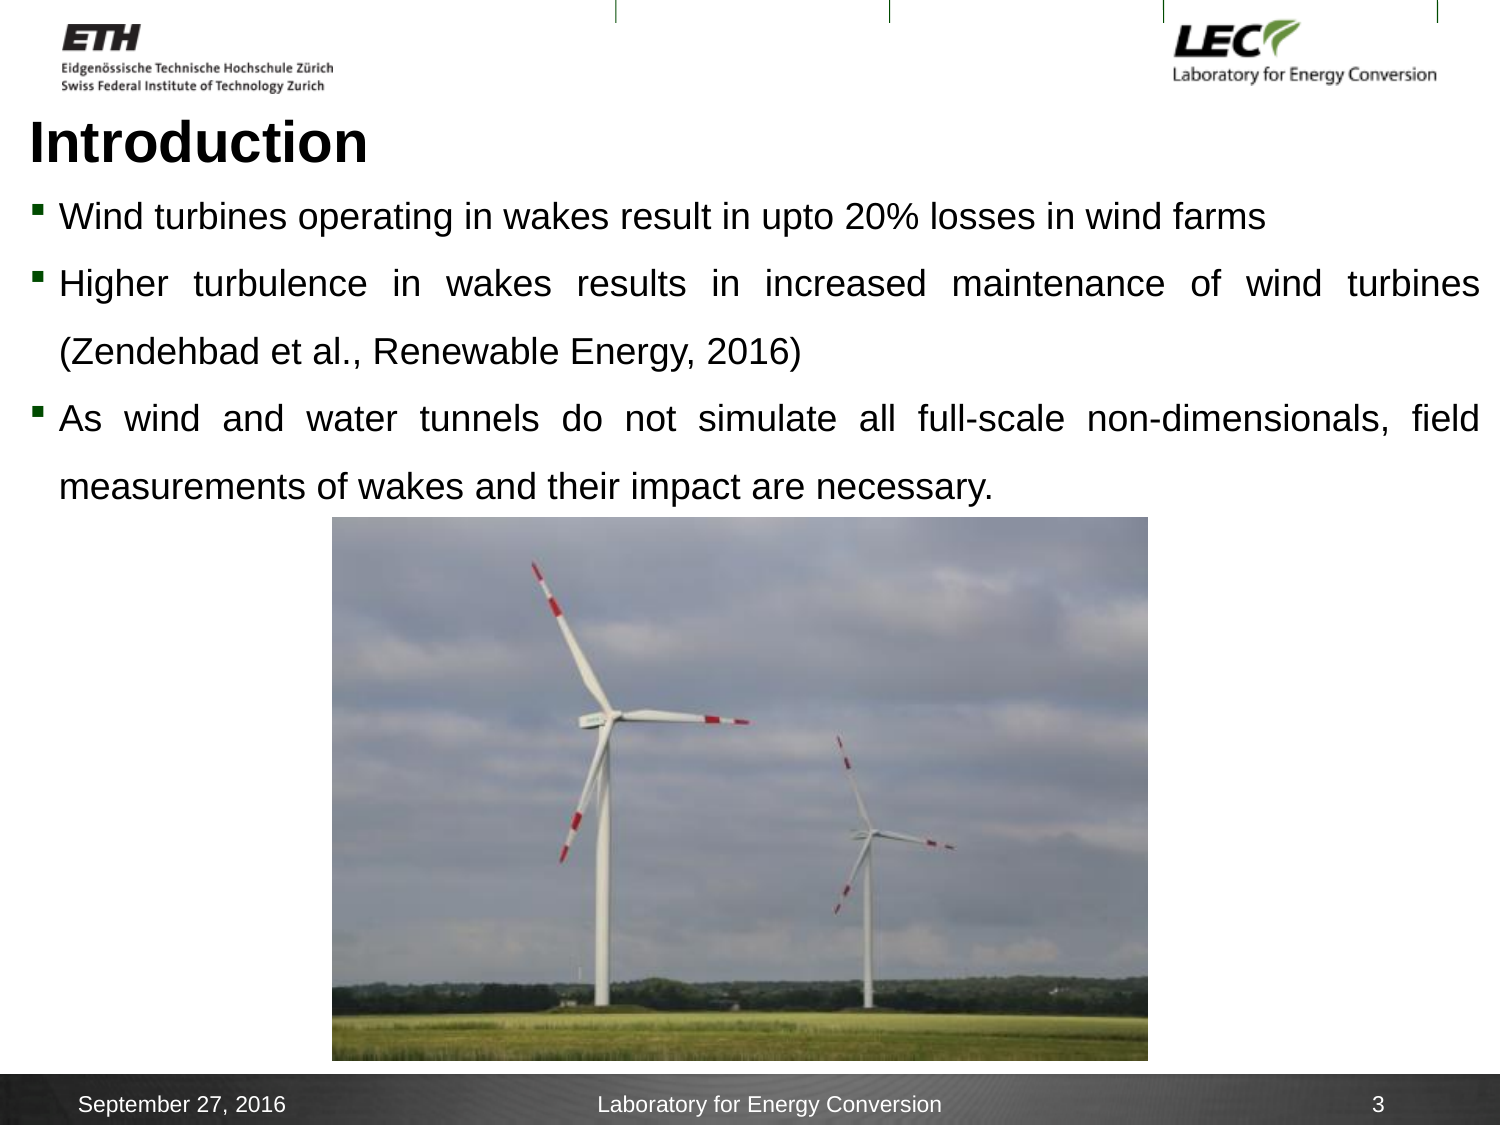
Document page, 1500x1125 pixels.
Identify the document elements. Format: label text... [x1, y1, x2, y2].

text_box Wind turbines operating in wakes result in upto 20% losses in wind farms Higher turbulence in wakes results in increased maintenance of wind turbines (Zendehbad et al., Renewable Energy, 2016) As wind and water tunnels do not simulate all full-scale non-dimensionals, field measurements of wakes and their impact are necessary. [0, 163, 1481, 1016]
picture [332, 517, 1148, 1061]
picture [0, 1074, 1500, 1125]
picture [62, 24, 333, 94]
title Introduction [29, 98, 1500, 262]
picture [1171, 16, 1438, 86]
